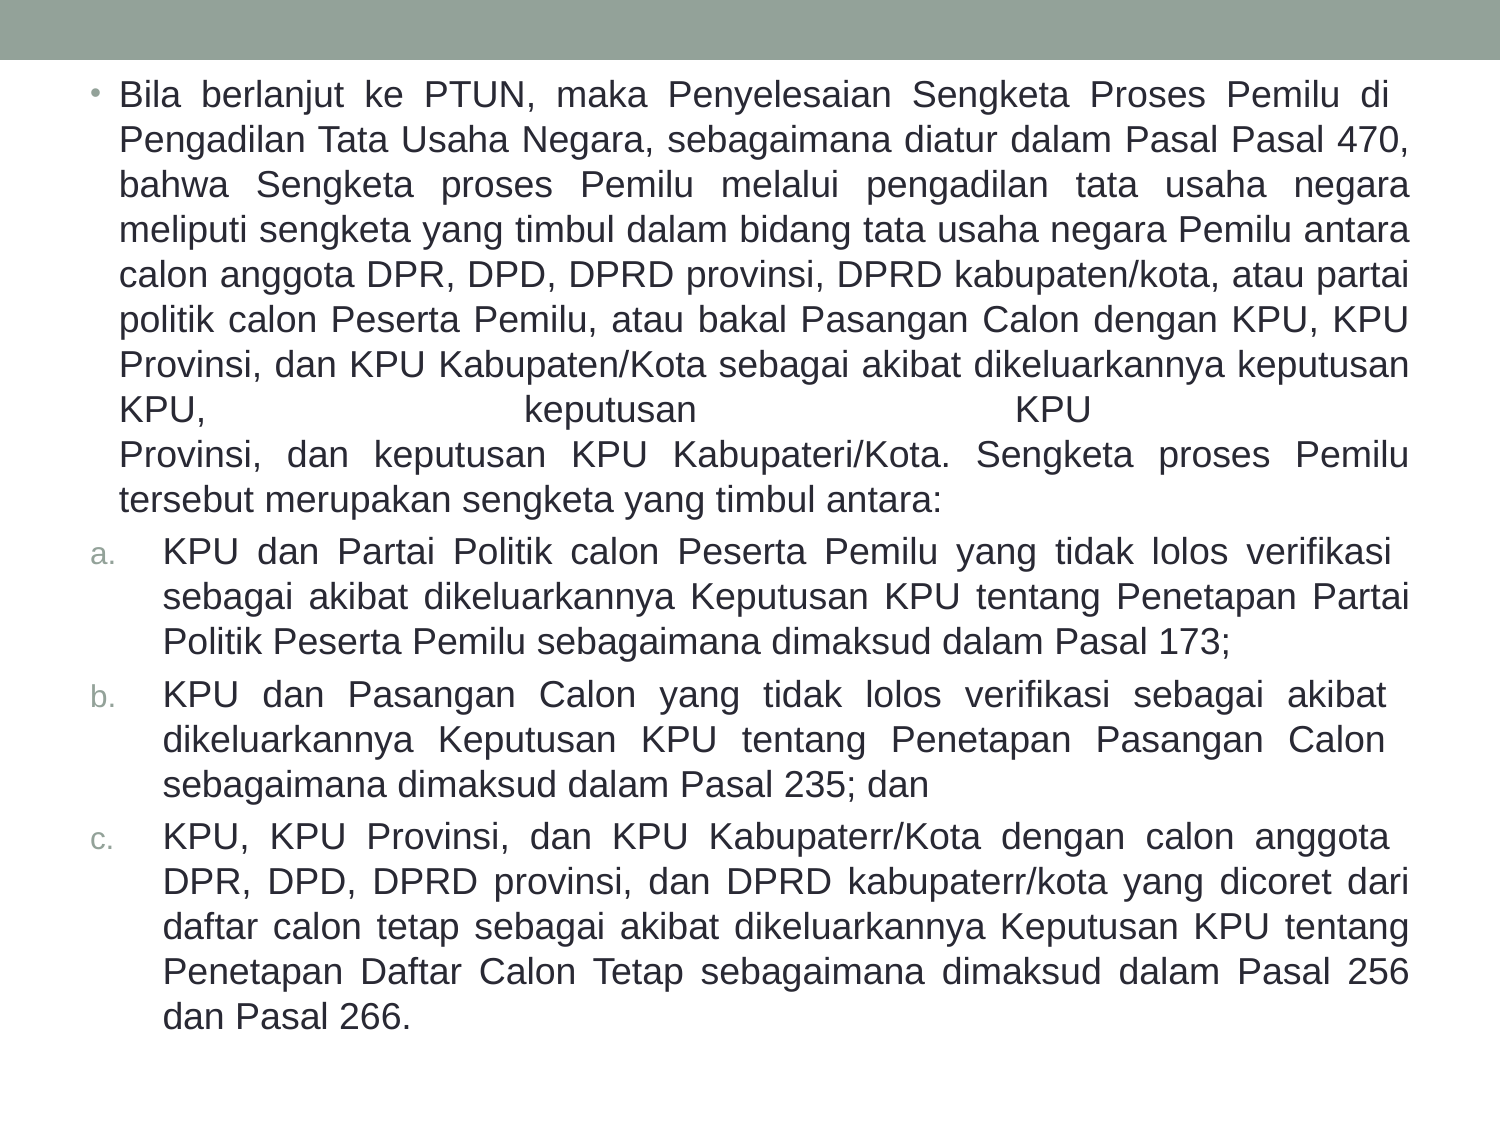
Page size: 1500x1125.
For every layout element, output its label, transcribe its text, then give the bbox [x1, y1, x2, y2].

list Bila berlanjut ke PTUN, maka Penyelesaian Sengketa Proses Pemilu di Pengadilan Tata Usaha Negara, sebagaimana diatur dalam Pasal Pasal 470, bahwa Sengketa proses Pemilu melalui pengadilan tata usaha negara meliputi sengketa yang timbul dalam bidang tata usaha negara Pemilu antara calon anggota DPR, DPD, DPRD provinsi, DPRD kabupaten/kota, atau partai politik calon Peserta Pemilu, atau bakal Pasangan Calon dengan KPU, KPU Provinsi, dan KPU Kabupaten/Kota sebagai akibat dikeluarkannya keputusan KPU, keputusan KPU Provinsi, dan keputusan KPU Kabupateri/Kota. Sengketa proses Pemilu tersebut merupakan sengketa yang timbul antara: KPU dan Partai Politik calon Peserta Pemilu yang tidak lolos verifikasi sebagai akibat dikeluarkannya Keputusan KPU tentang Penetapan Partai Politik Peserta Pemilu sebagaimana dimaksud dalam Pasal 173; KPU dan Pasangan Calon yang tidak lolos verifikasi sebagai akibat dikeluarkannya Keputusan KPU tentang Penetapan Pasangan Calon sebagaimana dimaksud dalam Pasal 235; dan KPU, KPU Provinsi, dan KPU Kabupaterr/Kota dengan calon anggota DPR, DPD, DPRD provinsi, dan DPRD kabupaterr/kota yang dicoret dari daftar calon tetap sebagai akibat dikeluarkannya Keputusan KPU tentang Penetapan Daftar Calon Tetap sebagaimana dimaksud dalam Pasal 256 dan Pasal 266. [75, 62, 1425, 1063]
